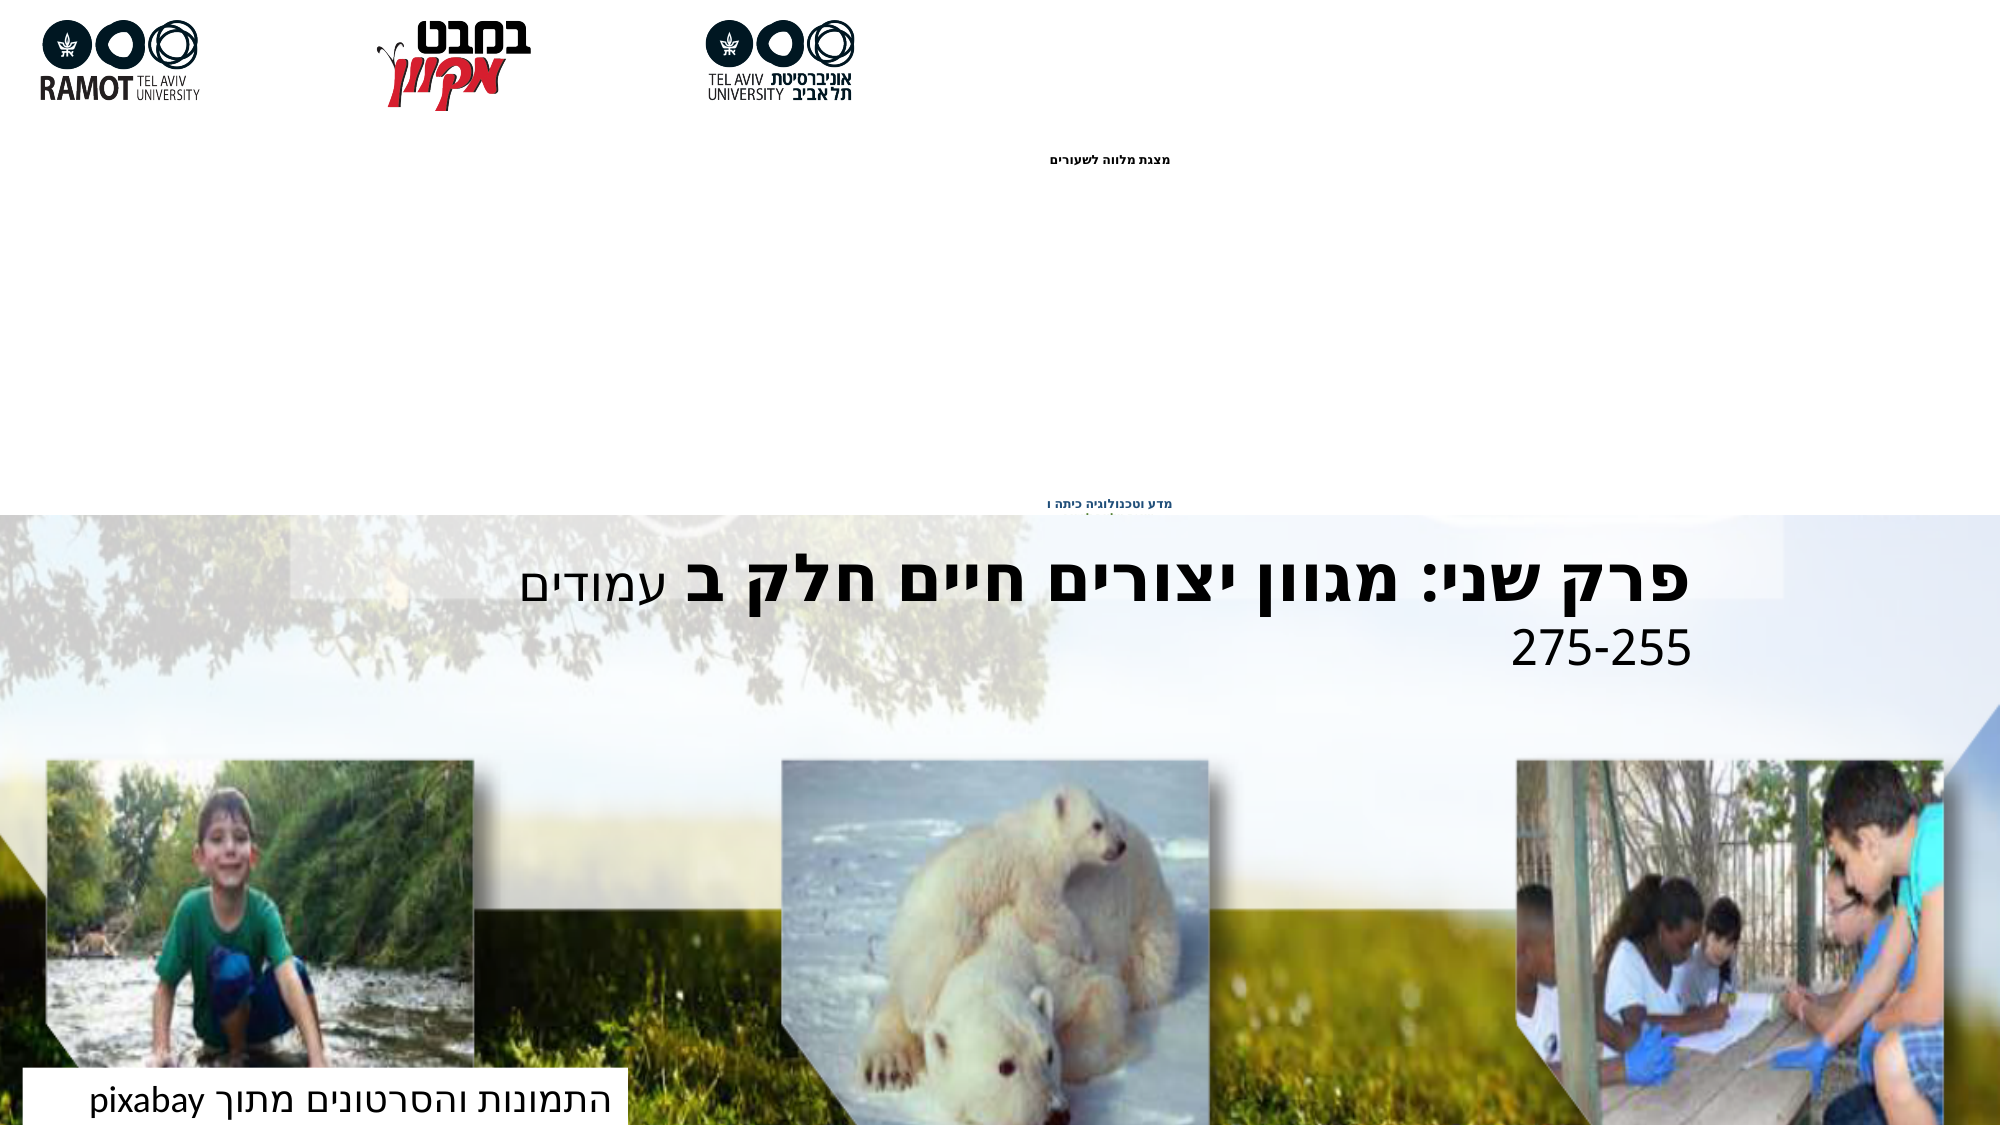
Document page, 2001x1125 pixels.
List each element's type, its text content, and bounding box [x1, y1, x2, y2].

title מצגת מלווה לשעורים מדע וטכנולוגיה כיתה ו מצגת מלווה לשער קשרי קיום [213, 100, 2000, 515]
picture [0, 515, 2000, 1125]
picture [37, 18, 857, 113]
